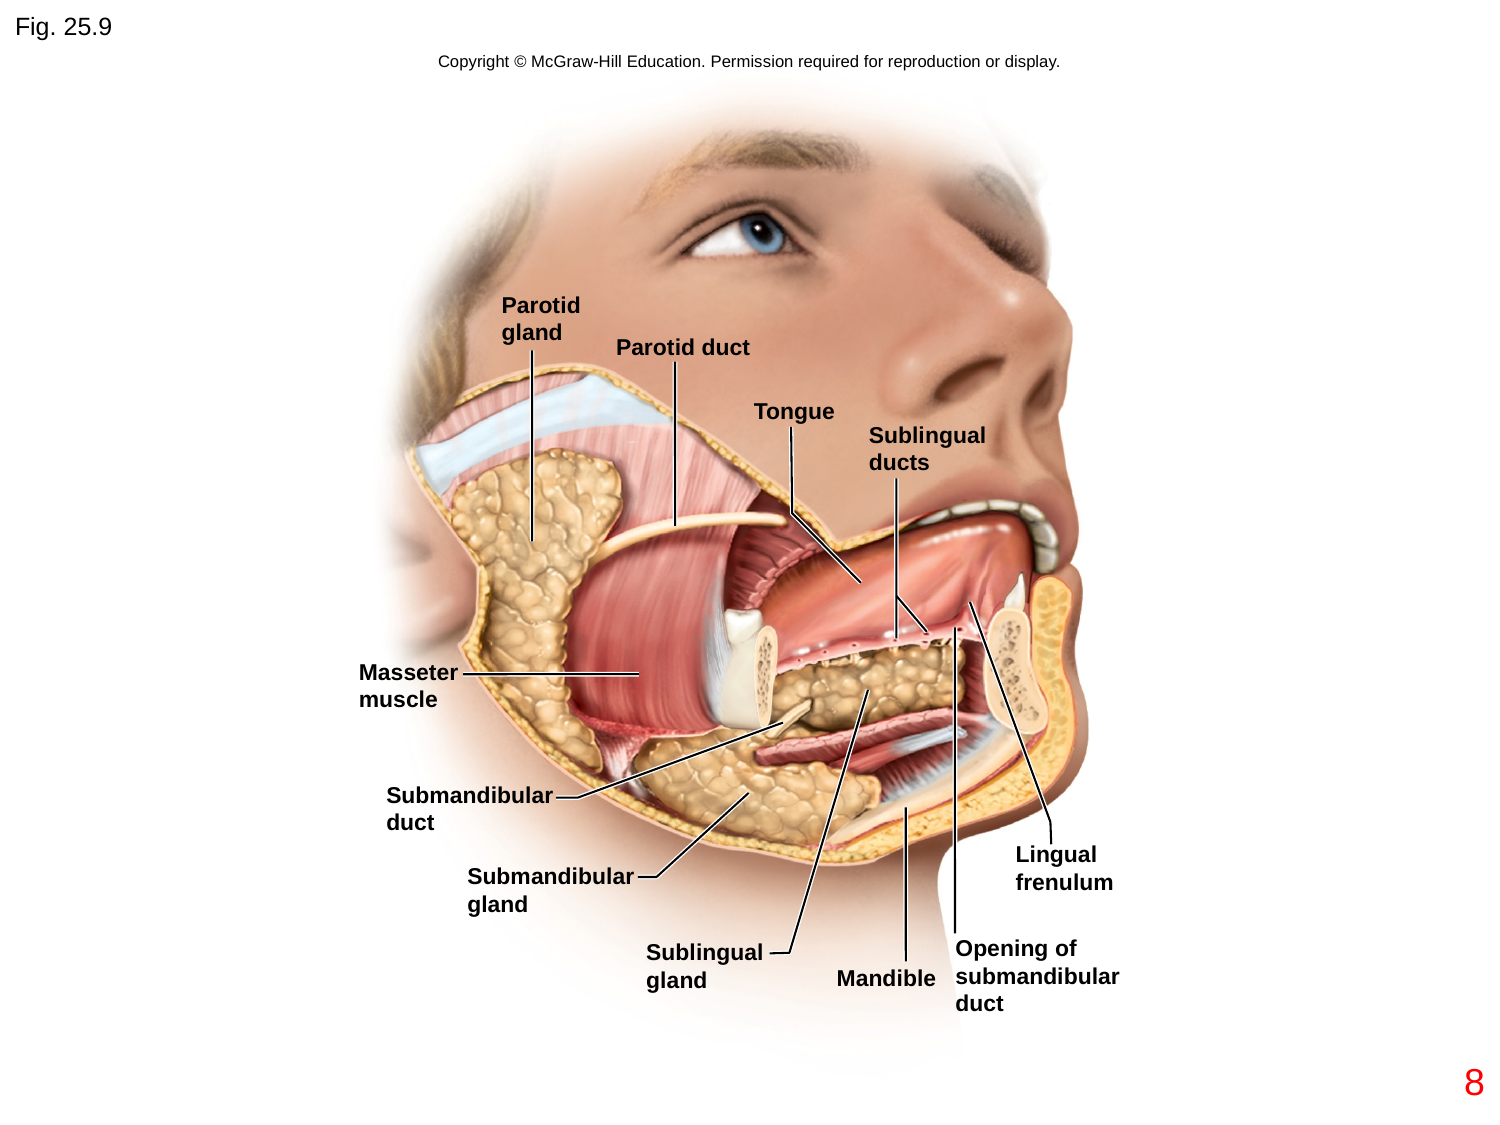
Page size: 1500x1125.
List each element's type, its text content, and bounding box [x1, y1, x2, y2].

text_box Opening of submandibular duct [1094, 933, 1136, 1017]
picture [369, 57, 1090, 1099]
title Fig. 25.9 [0, 6, 376, 45]
text_box Masseter muscle [358, 657, 364, 713]
text_box Copyright © McGraw-Hill Education. Permission required for reproduction or display. [115, 43, 1385, 79]
text_box Lingual frenulum [1094, 840, 1130, 896]
